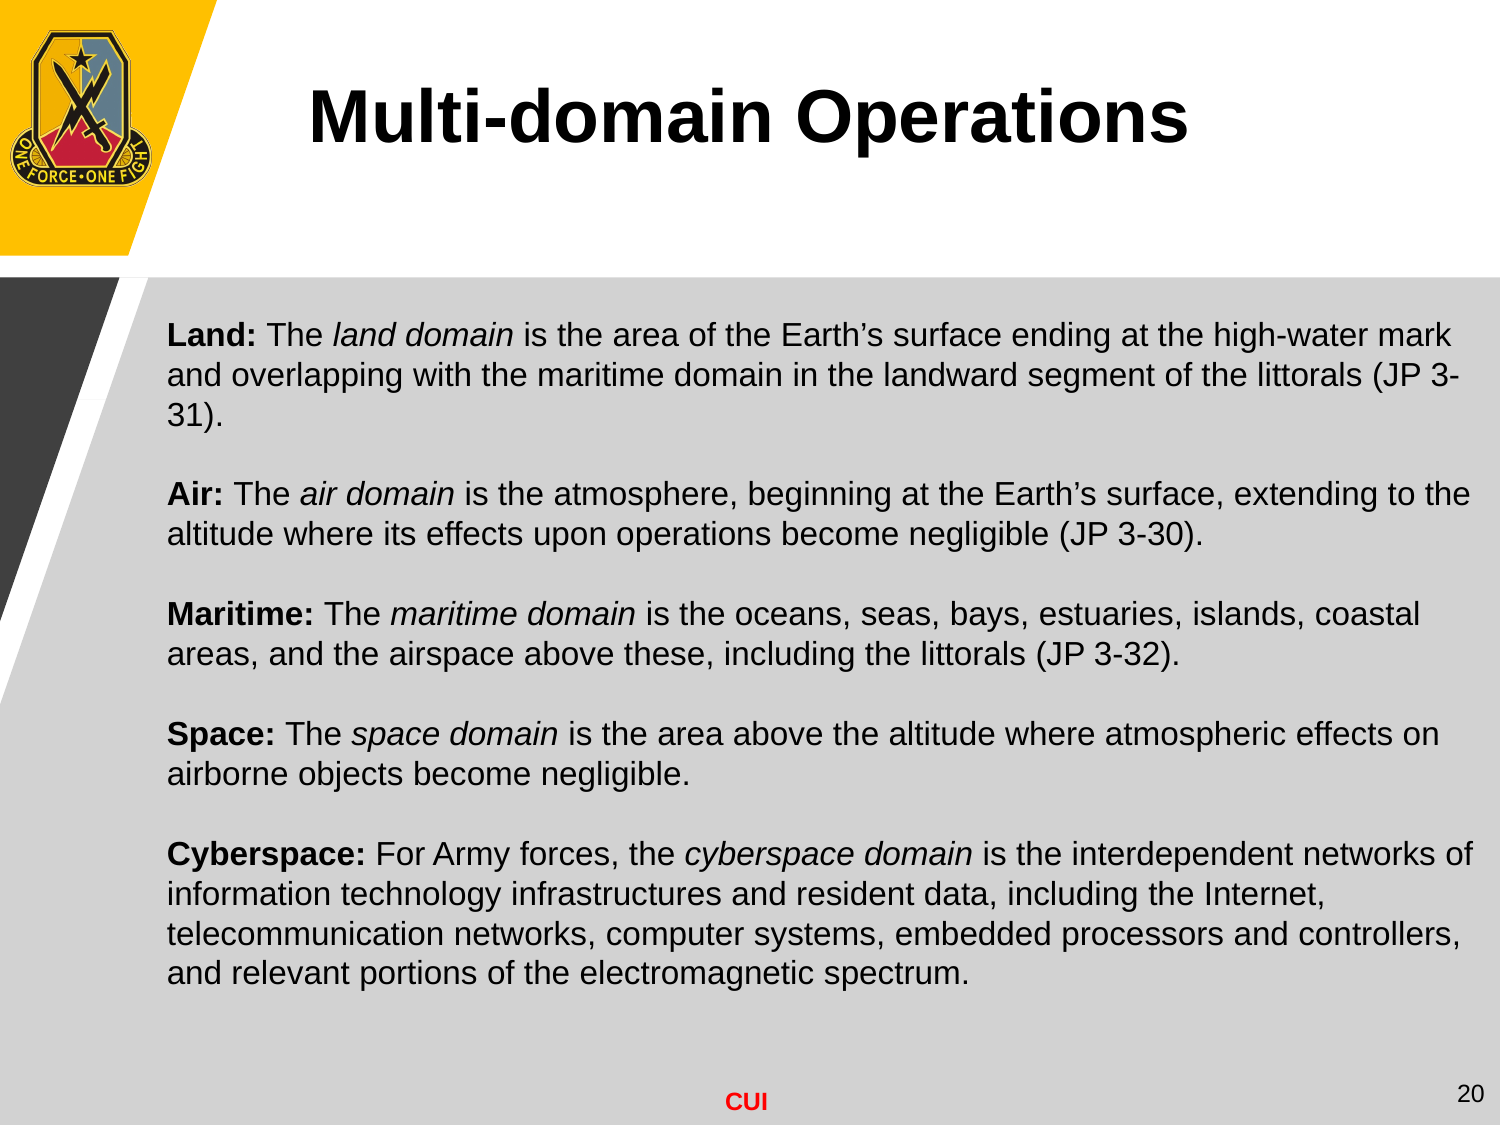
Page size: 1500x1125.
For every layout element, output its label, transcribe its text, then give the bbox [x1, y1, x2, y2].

text_box Land: The land domain is the area of the Earth’s surface ending at the high-water mark and overlapping with the maritime domain in the landward segment of the littorals (JP 3-31). Air: The air domain is the atmosphere, beginning at the Earth’s surface, extending to the altitude where its effects upon operations become negligible (JP 3-30). Maritime: The maritime domain is the oceans, seas, bays, estuaries, islands, coastal areas, and the airspace above these, including the littorals (JP 3-32). Space: The space domain is the area above the altitude where atmospheric effects on airborne objects become negligible. Cyberspace: For Army forces, the cyberspace domain is the interdependent networks of information technology infrastructures and resident data, including the Internet, telecommunication networks, computer systems, embedded processors and controllers, and relevant portions of the electromagnetic spectrum. [152, 305, 1500, 1029]
picture [10, 165, 152, 187]
text_box Multi-domain Operations [0, 87, 1500, 165]
slide_number 20 [1162, 1062, 1500, 1123]
picture [10, 30, 152, 87]
